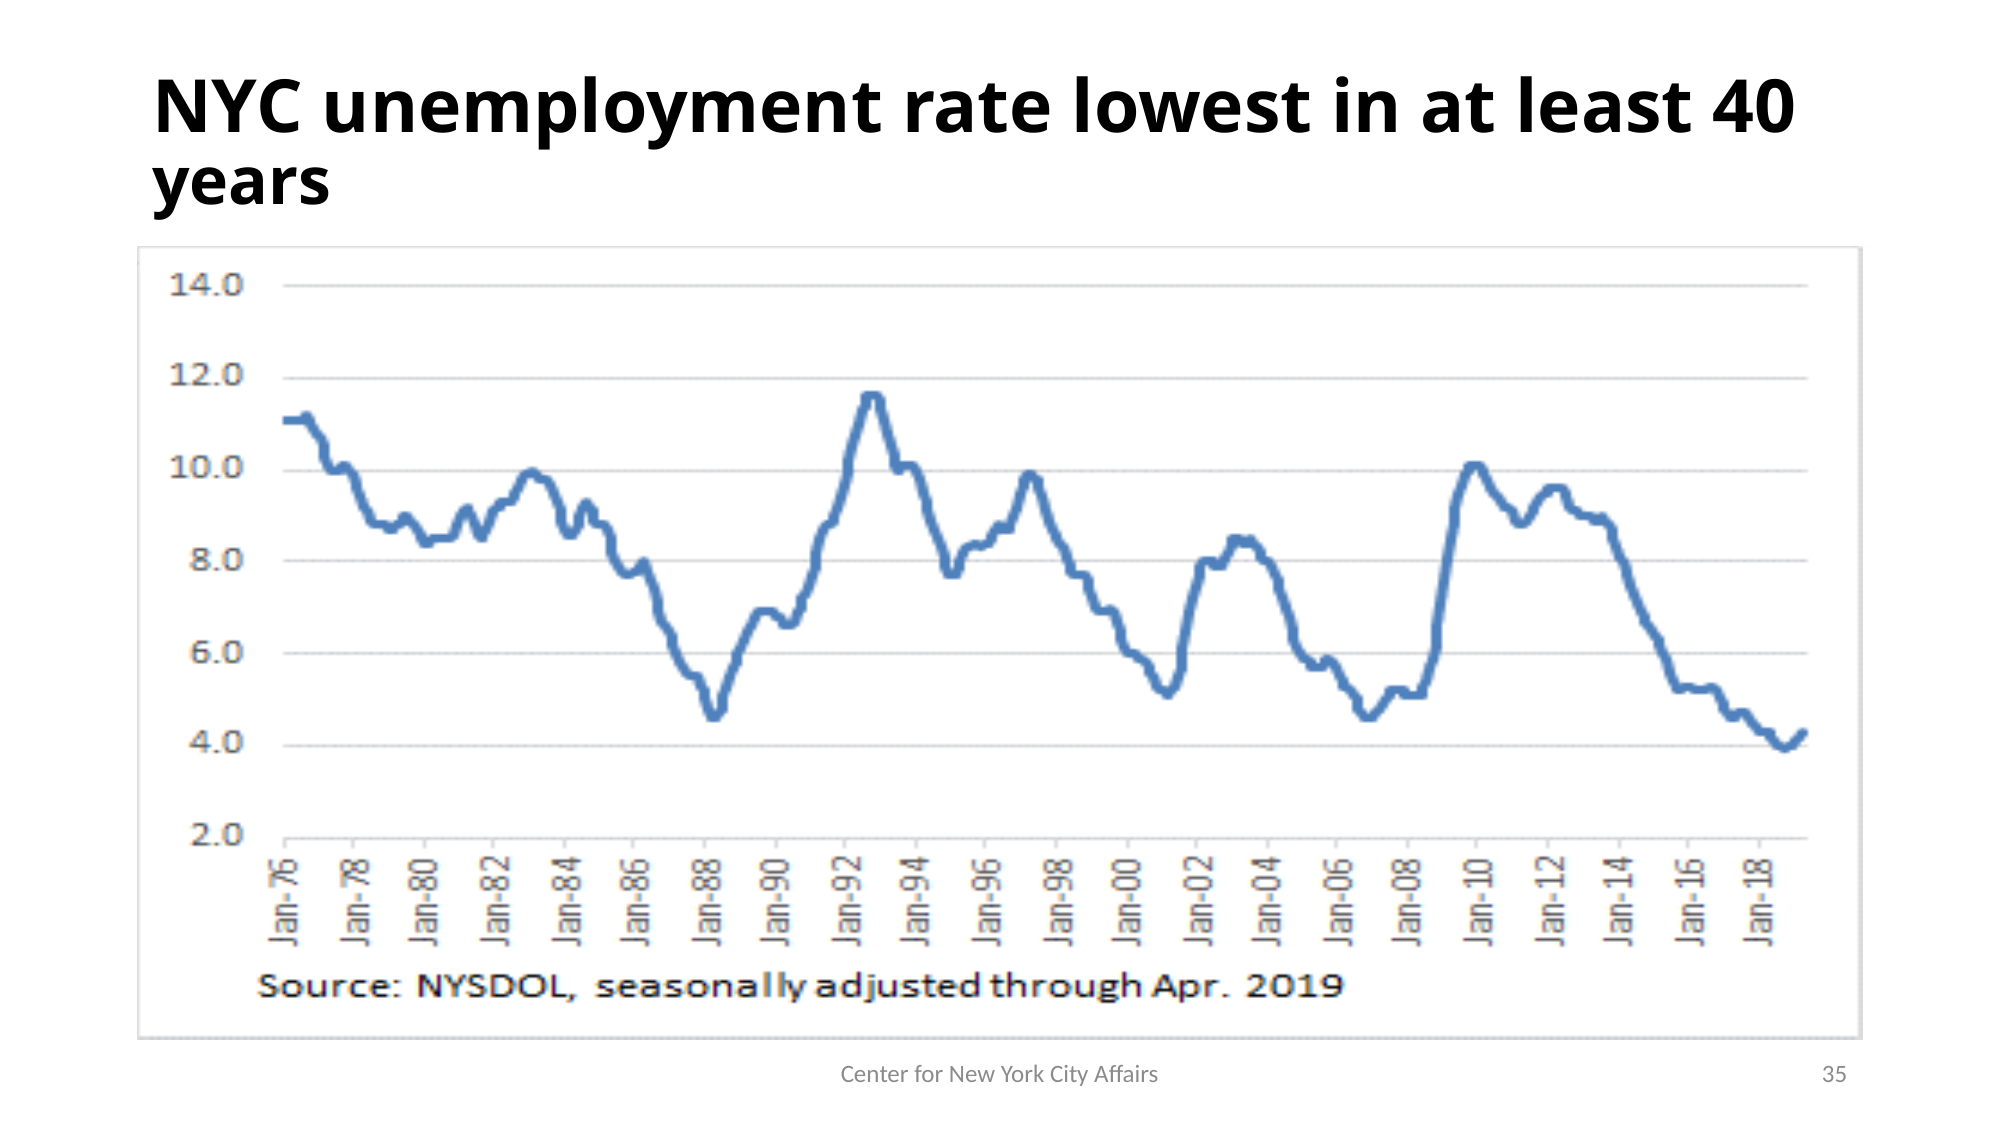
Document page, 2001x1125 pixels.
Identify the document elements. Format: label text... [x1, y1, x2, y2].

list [137, 246, 1863, 1040]
title NYC unemployment rate lowest in at least 40 years [137, 59, 1863, 229]
footer Center for New York City Affairs [662, 1042, 1338, 1103]
slide_number 35 [1412, 1042, 1863, 1103]
